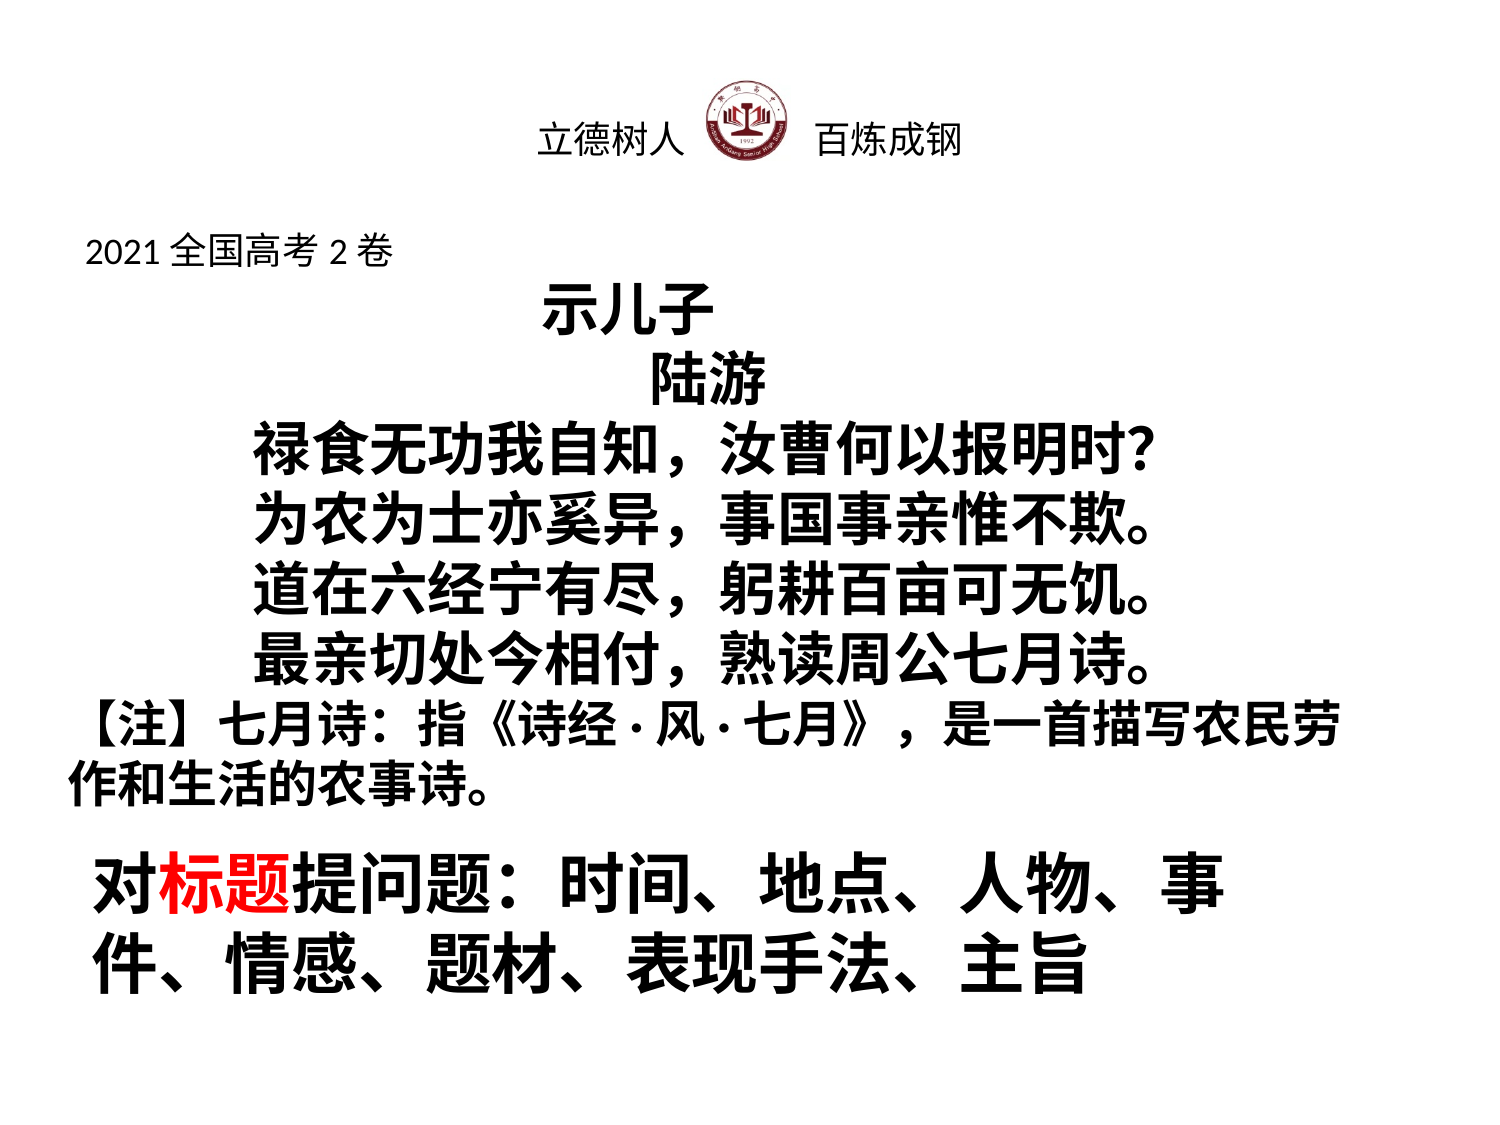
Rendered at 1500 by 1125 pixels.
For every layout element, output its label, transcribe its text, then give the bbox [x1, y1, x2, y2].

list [702, 77, 791, 162]
text_box 对标题提问题：时间、地点、人物、事件、情感、题材、表现手法、主旨 [76, 834, 1306, 1009]
title 立德树人 百炼成钢 [75, 45, 1425, 233]
text_box 2021全国高考2卷 示儿子 陆游 禄食无功我自知，汝曹何以报明时？ 为农为士亦奚异，事国事亲惟不欺。 道在六经宁有尽，躬耕百亩可无饥。 最亲切处今相付，熟读周公七月诗。 【注】七月诗：指《诗经·风·七月》，是一首描写农民劳作和生活的农事诗。 [53, 219, 1376, 865]
